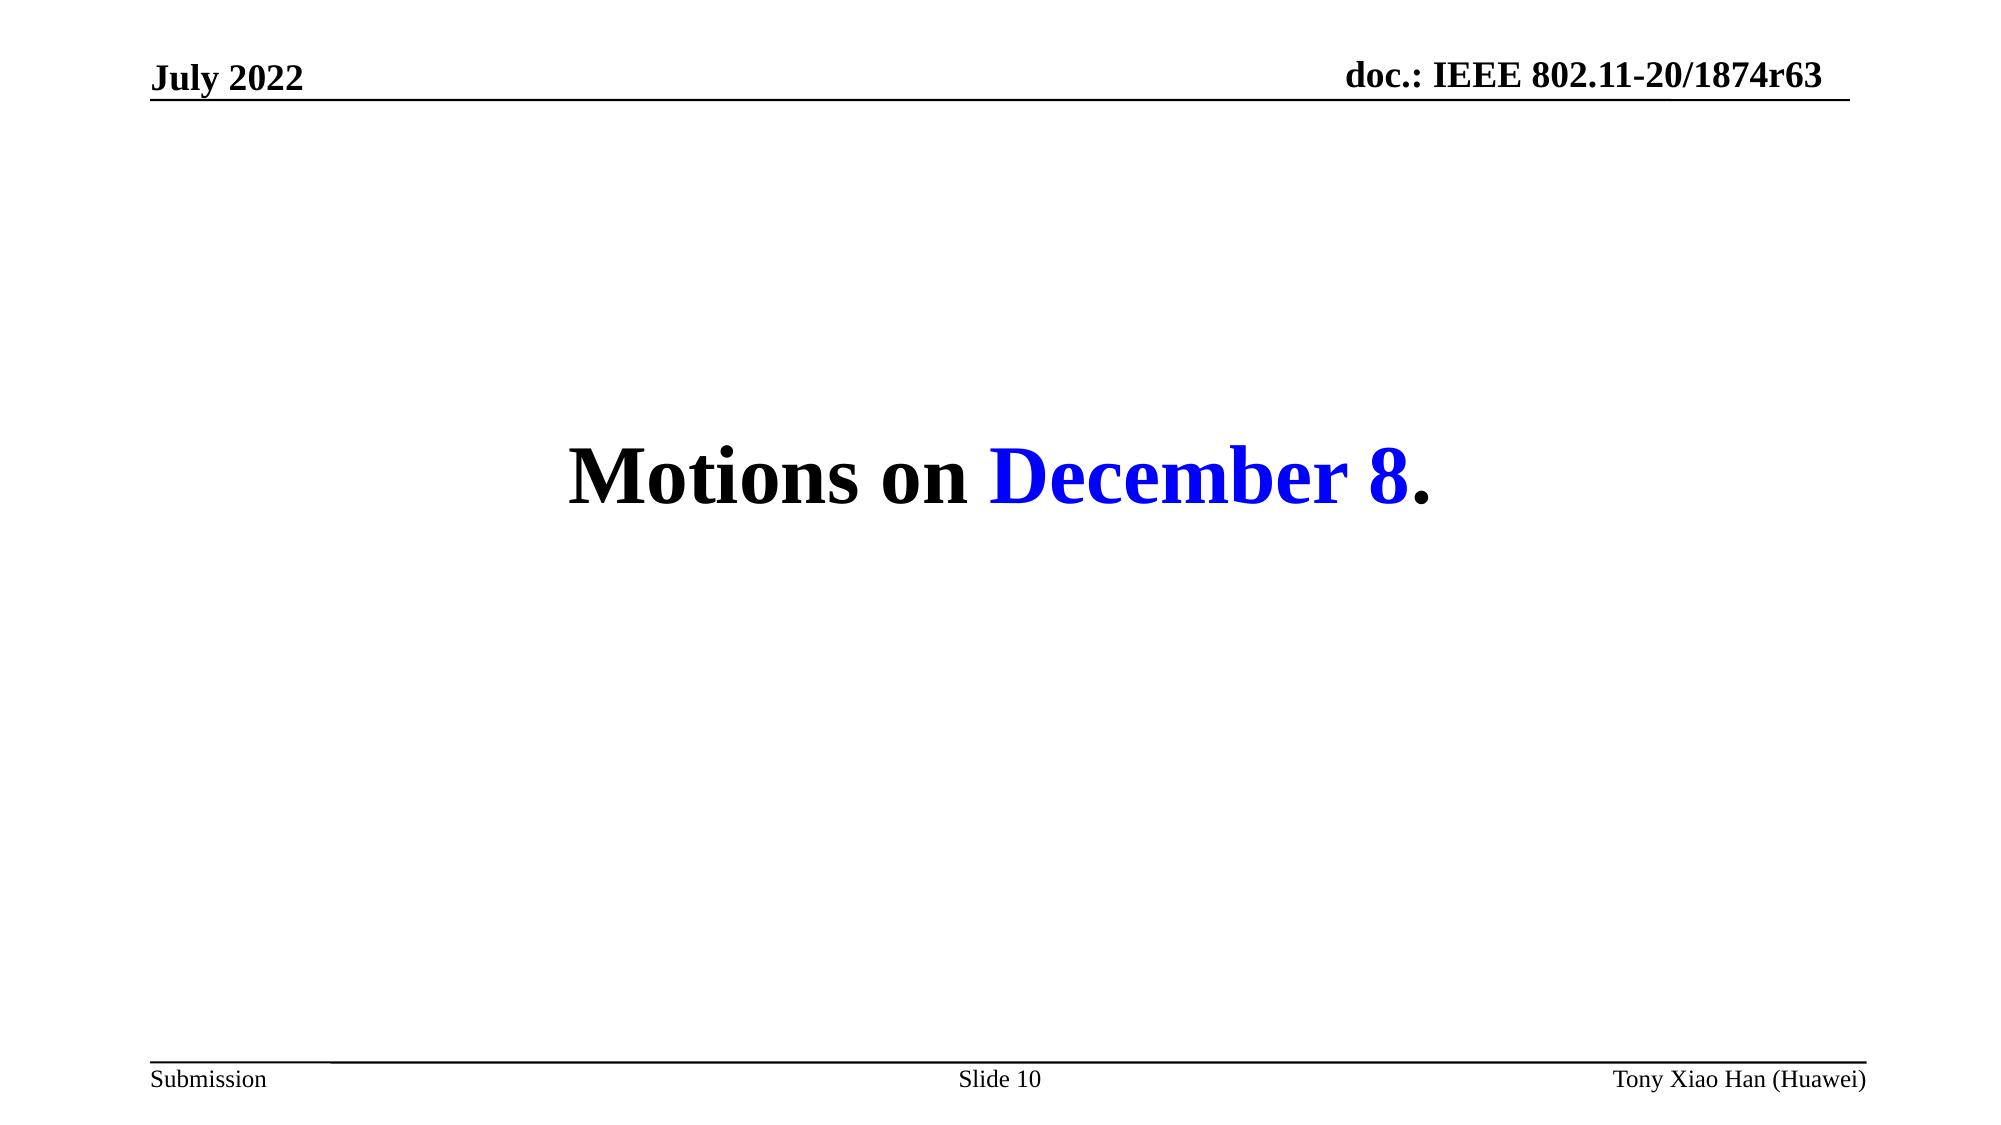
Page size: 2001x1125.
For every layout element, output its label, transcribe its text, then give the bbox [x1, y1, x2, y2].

text_box Motions on December 8. [362, 412, 1638, 950]
